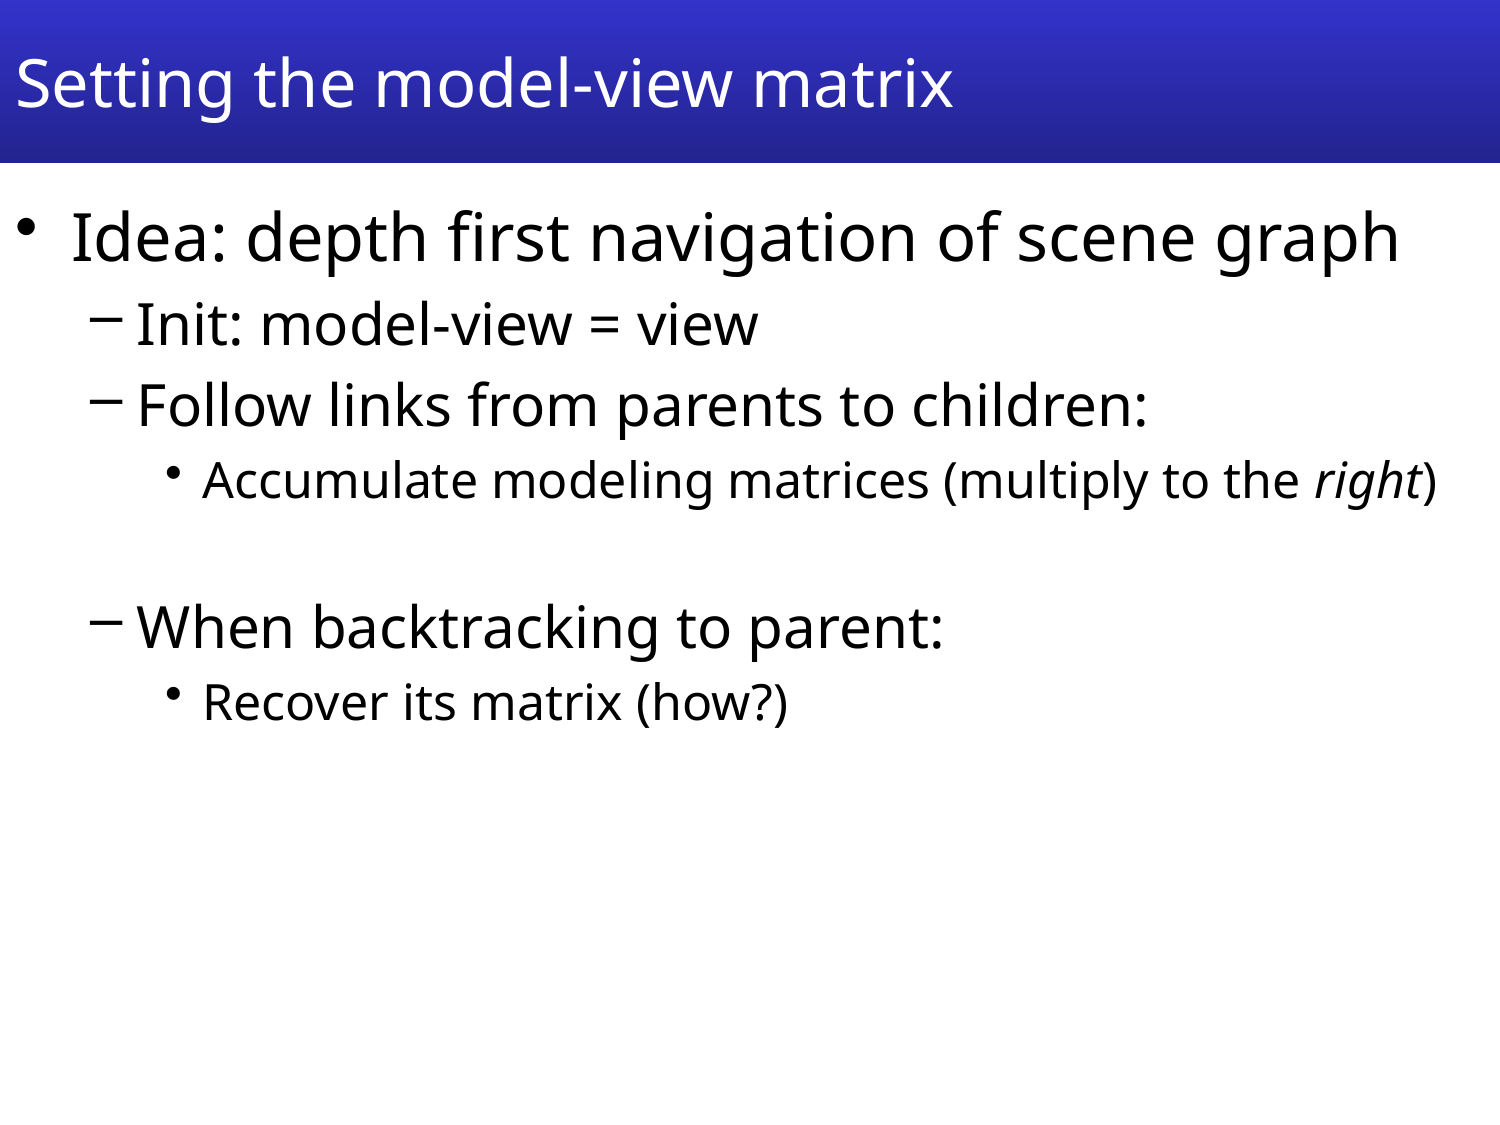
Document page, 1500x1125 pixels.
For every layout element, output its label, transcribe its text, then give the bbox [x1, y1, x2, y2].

title Setting the model-view matrix [0, 0, 1500, 163]
list Idea: depth first navigation of scene graph Init: model-view = view Follow links from parents to children: Accumulate modeling matrices (multiply to the right) When backtracking to parent: Recover its matrix (how?) [0, 187, 1500, 1088]
